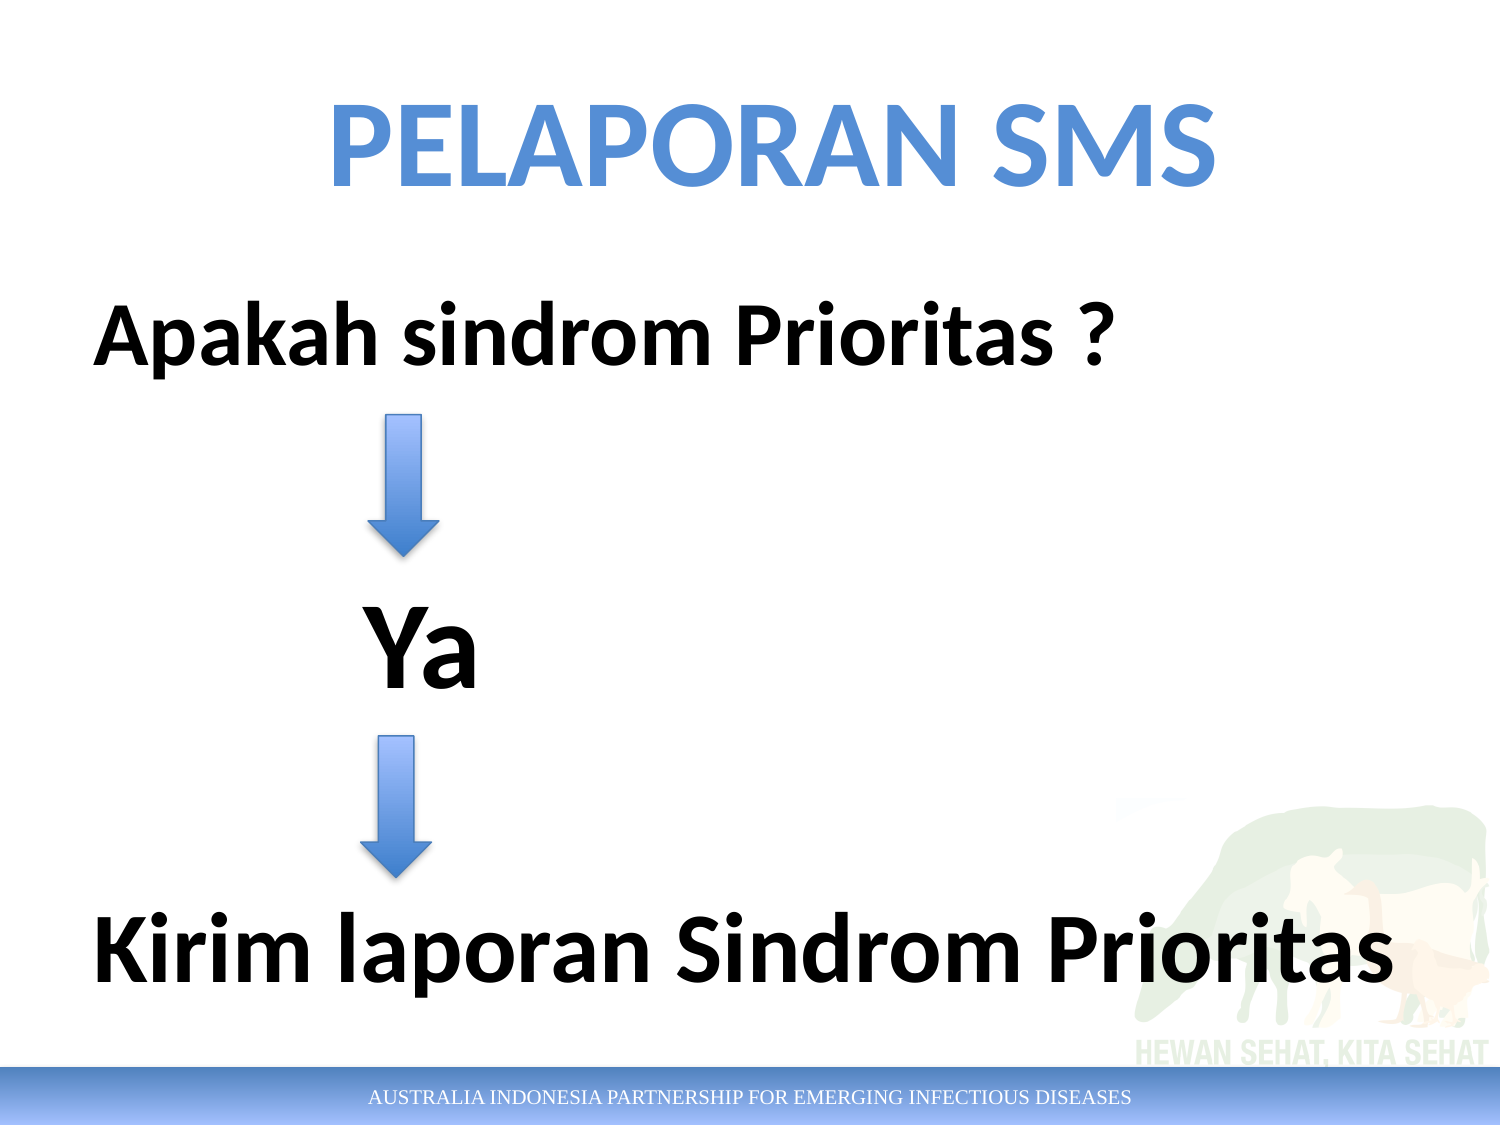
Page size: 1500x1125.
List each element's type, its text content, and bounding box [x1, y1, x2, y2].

text_box [367, 413, 440, 556]
text_box Kirim laporan Sindrom Prioritas [78, 875, 1443, 1010]
text_box [359, 735, 433, 879]
text_box Ya [348, 556, 524, 722]
title Apakah sindrom Prioritas ? [78, 235, 1199, 423]
text_box PELAPORAN SMS [312, 54, 1294, 220]
